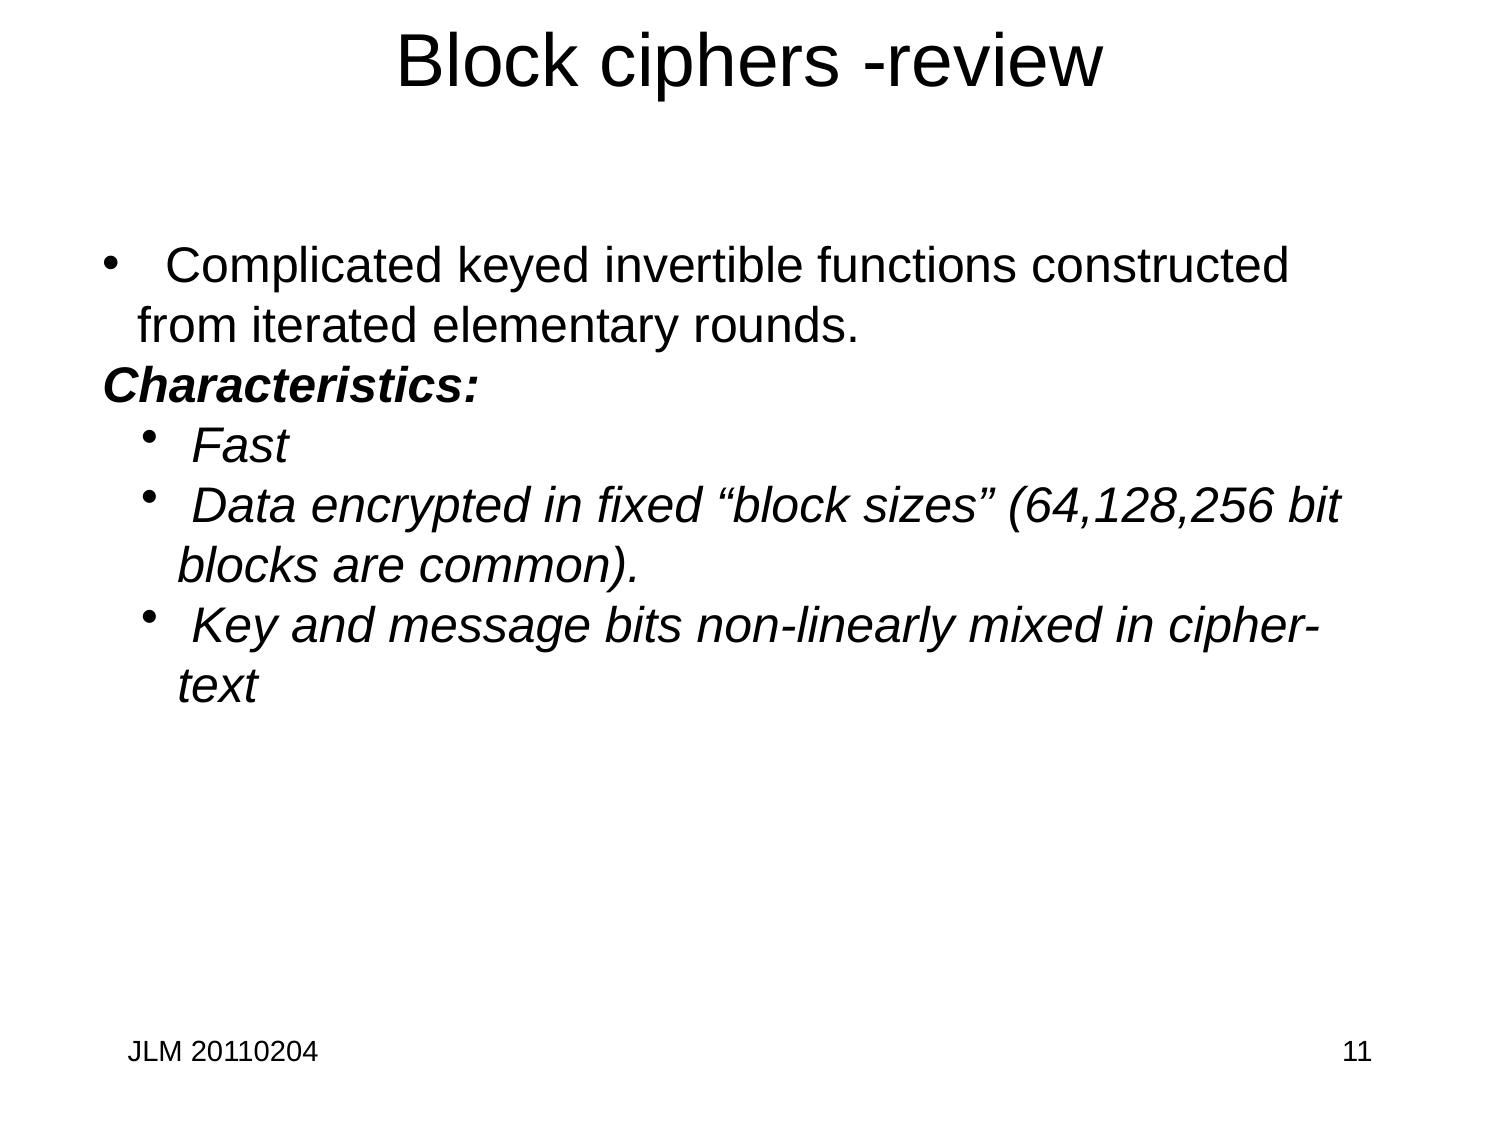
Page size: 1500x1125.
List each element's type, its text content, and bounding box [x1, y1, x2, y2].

text_box Complicated keyed invertible functions constructed from iterated elementary rounds. Characteristics: Fast Data encrypted in fixed “block sizes” (64,128,256 bit blocks are common). Key and message bits non-linearly mixed in cipher-text [87, 224, 1400, 840]
slide_number 11 [1074, 1024, 1388, 1101]
title Block ciphers -review [112, 12, 1388, 101]
slide_number JLM 20110204 [111, 1024, 426, 1101]
